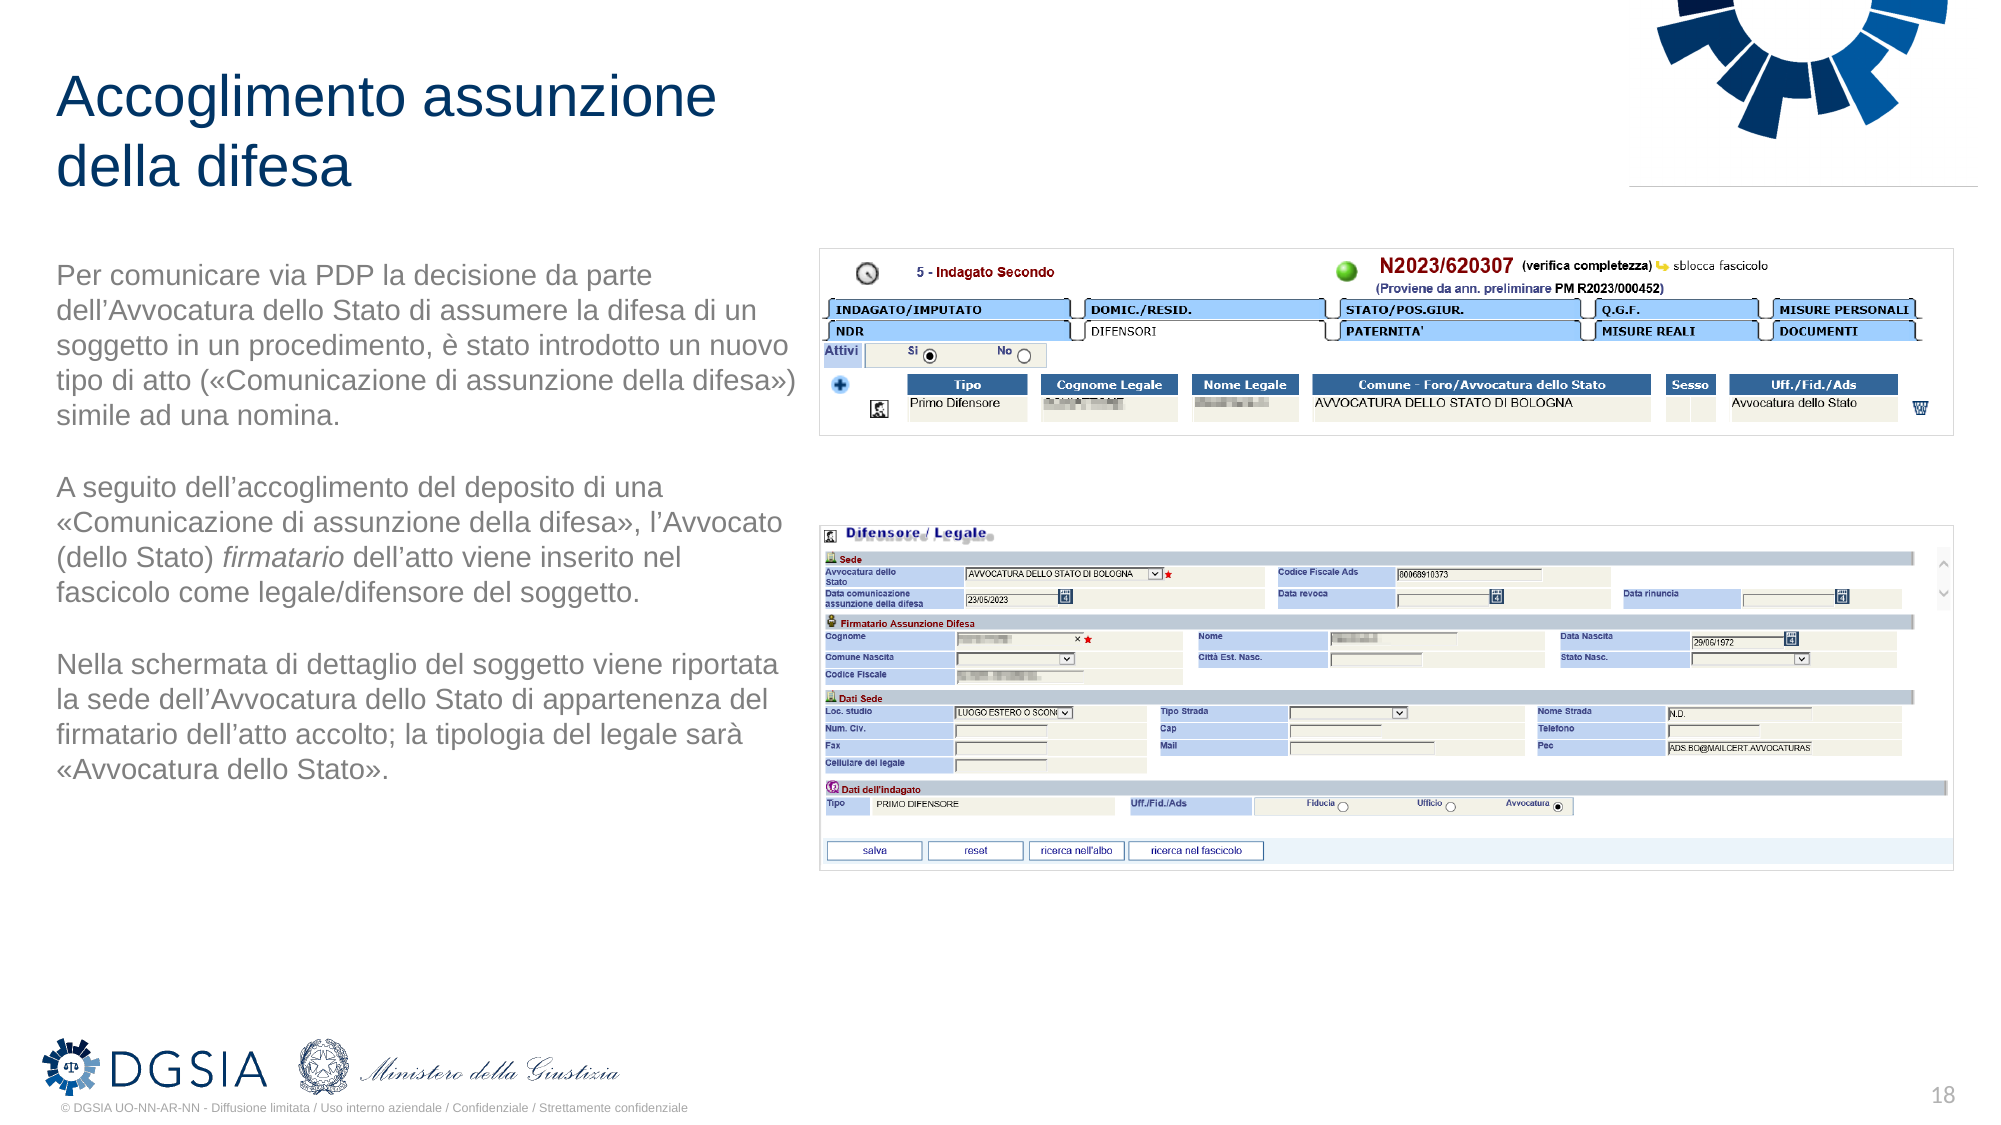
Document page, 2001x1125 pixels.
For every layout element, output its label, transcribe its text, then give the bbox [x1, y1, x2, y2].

picture [272, 1038, 626, 1095]
picture [819, 248, 1954, 436]
picture [42, 1038, 267, 1096]
text_box Accoglimento assunzione della difesa [41, 51, 818, 206]
picture [819, 525, 1954, 871]
text_box Per comunicare via PDP la decisione da parte dell’Avvocatura dello Stato di assumere la difesa di un soggetto in un procedimento, è stato introdotto un nuovo tipo di atto («Comunicazione di assunzione della difesa») simile ad una nomina. A seguito dell’accoglimento del deposito di una «Comunicazione di assunzione della difesa», l’Avvocato (dello Stato) firmatario dell’atto viene inserito nel fascicolo come legale/difensore del soggetto. Nella schermata di dettaglio del soggetto viene riportata la sede dell’Avvocatura dello Stato di appartenenza del firmatario dell’atto accolto; la tipologia del legale sarà «Avvocatura dello Stato». [41, 248, 815, 793]
picture [1630, 0, 1977, 187]
slide_number 18 [1520, 1063, 1971, 1123]
